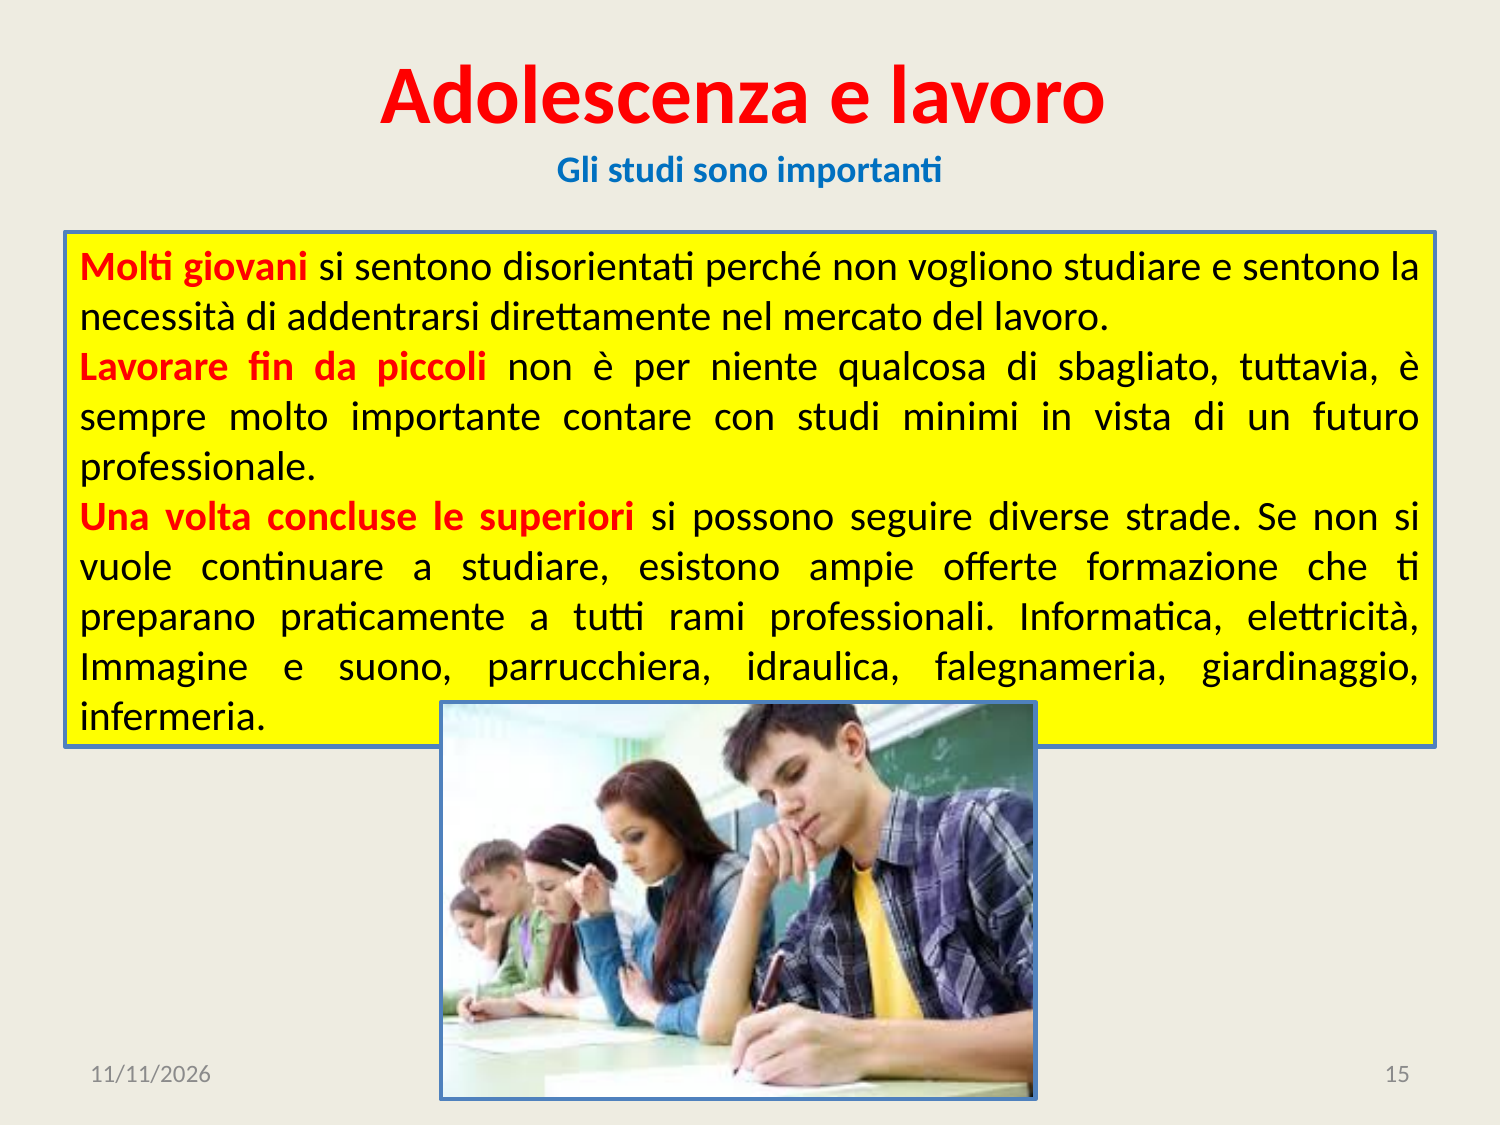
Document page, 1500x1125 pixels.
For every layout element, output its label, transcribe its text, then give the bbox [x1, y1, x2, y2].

text_box Molti giovani si sentono disorientati perché non vogliono studiare e sentono la necessità di addentrarsi direttamente nel mercato del lavoro. Lavorare fin da piccoli non è per niente qualcosa di sbagliato, tuttavia, è sempre molto importante contare con studi minimi in vista di un futuro professionale. Una volta concluse le superiori si possono seguire diverse strade. Se non si vuole continuare a studiare, esistono ampie offerte formazione che ti preparano praticamente a tutti rami professionali. Informatica, elettricità, Immagine e suono, parrucchiera, idraulica, falegnameria, giardinaggio, infermeria. [64, 231, 1436, 747]
slide_number 15 [1074, 1042, 1425, 1103]
picture [442, 703, 1034, 1098]
text_box Gli studi sono importanti [64, 137, 1436, 197]
title Adolescenza e lavoro [53, 42, 1436, 138]
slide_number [75, 1042, 425, 1103]
